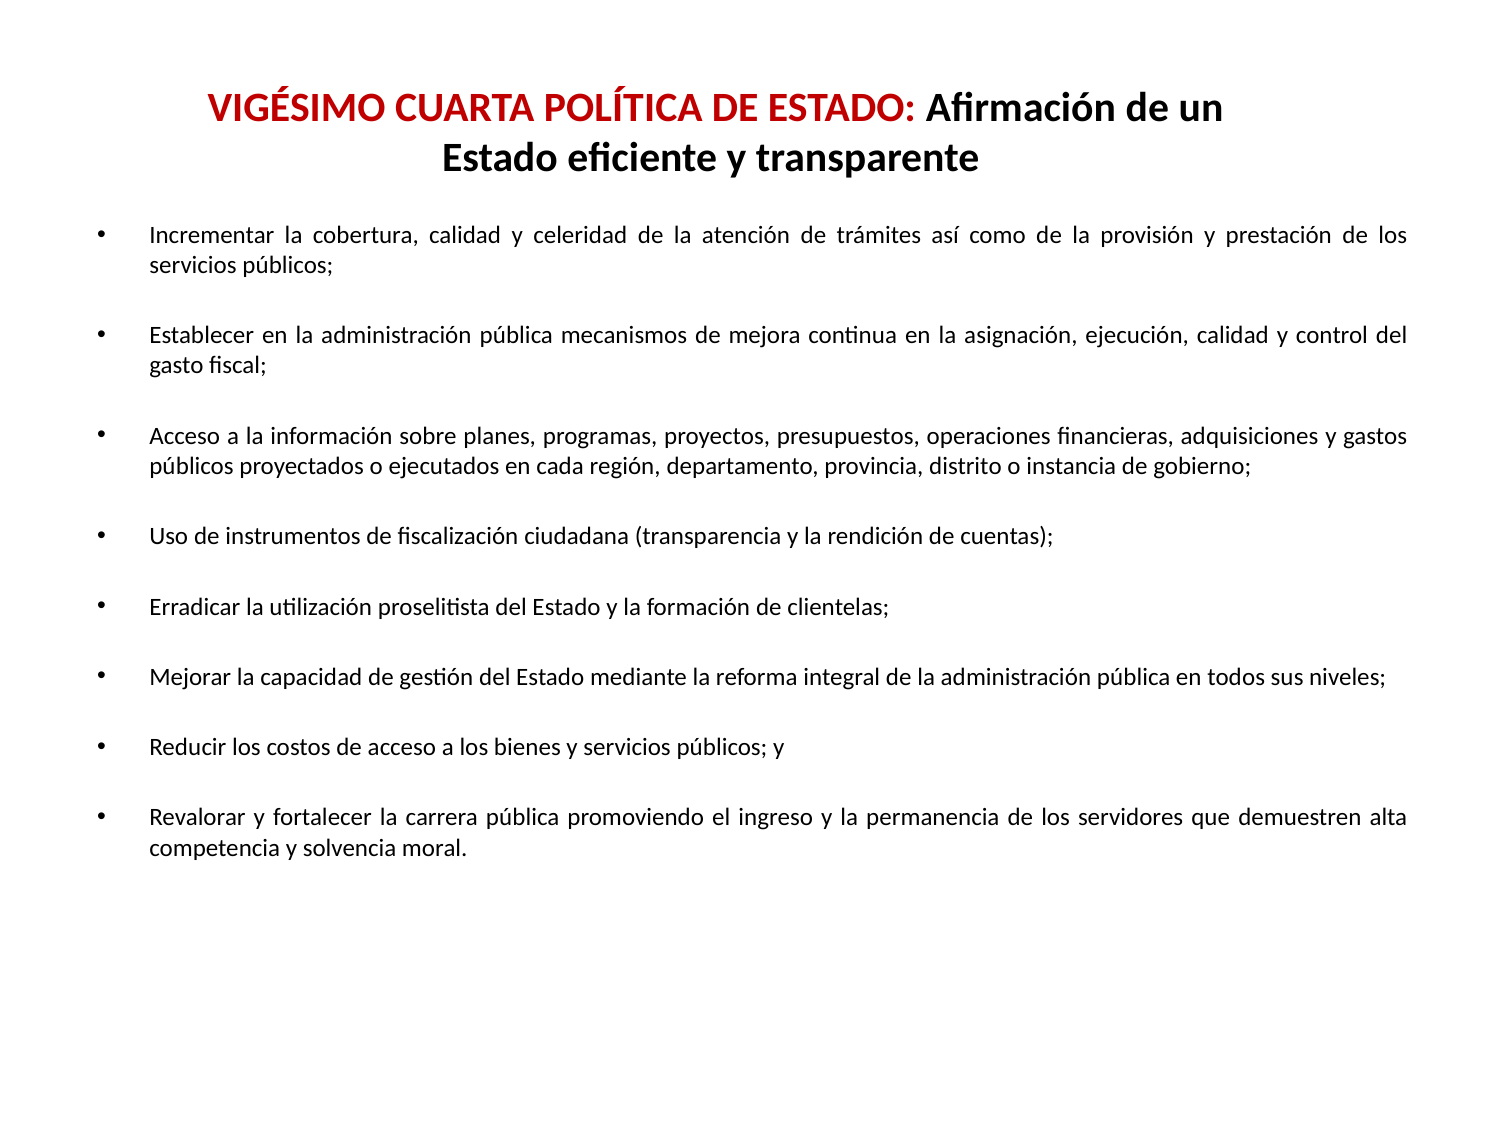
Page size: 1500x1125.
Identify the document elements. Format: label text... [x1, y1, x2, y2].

list Incrementar la cobertura, calidad y celeridad de la atención de trámites así como de la provisión y prestación de los servicios públicos; Establecer en la administración pública mecanismos de mejora continua en la asignación, ejecución, calidad y control del gasto fiscal; Acceso a la información sobre planes, programas, proyectos, presupuestos, operaciones financieras, adquisiciones y gastos públicos proyectados o ejecutados en cada región, departamento, provincia, distrito o instancia de gobierno; Uso de instrumentos de fiscalización ciudadana (transparencia y la rendición de cuentas); Erradicar la utilización proselitista del Estado y la formación de clientelas; Mejorar la capacidad de gestión del Estado mediante la reforma integral de la administración pública en todos sus niveles; Reducir los costos de acceso a los bienes y servicios públicos; y Revalorar y fortalecer la carrera pública promoviendo el ingreso y la permanencia de los servidores que demuestren alta competencia y solvencia moral. [82, 210, 1425, 886]
title VIGÉSIMO CUARTA POLÍTICA DE ESTADO: Afirmación de un Estado eficiente y transparente [140, 23, 1291, 210]
